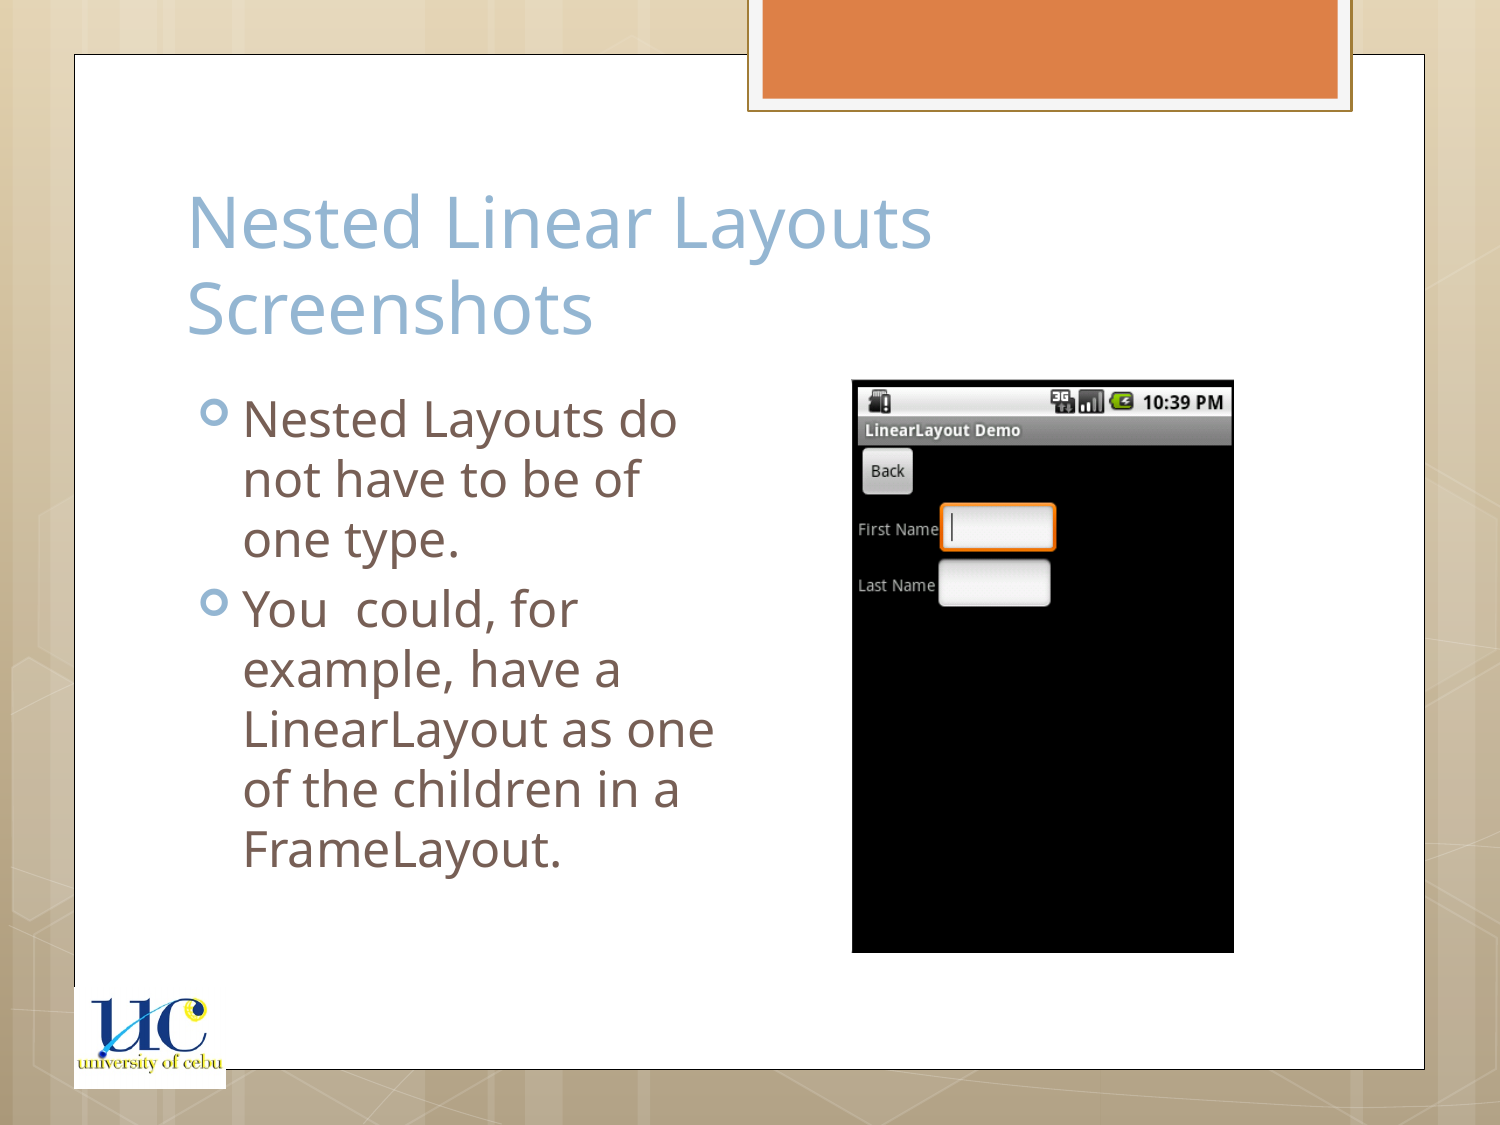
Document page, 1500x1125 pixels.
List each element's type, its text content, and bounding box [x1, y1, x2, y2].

title Nested Linear Layouts Screenshots [171, 168, 1324, 357]
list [851, 379, 1234, 953]
picture [74, 987, 226, 1089]
list Nested Layouts do not have to be of one type. You could, for example, have a LinearLayout as one of the children in a FrameLayout. [171, 379, 732, 953]
